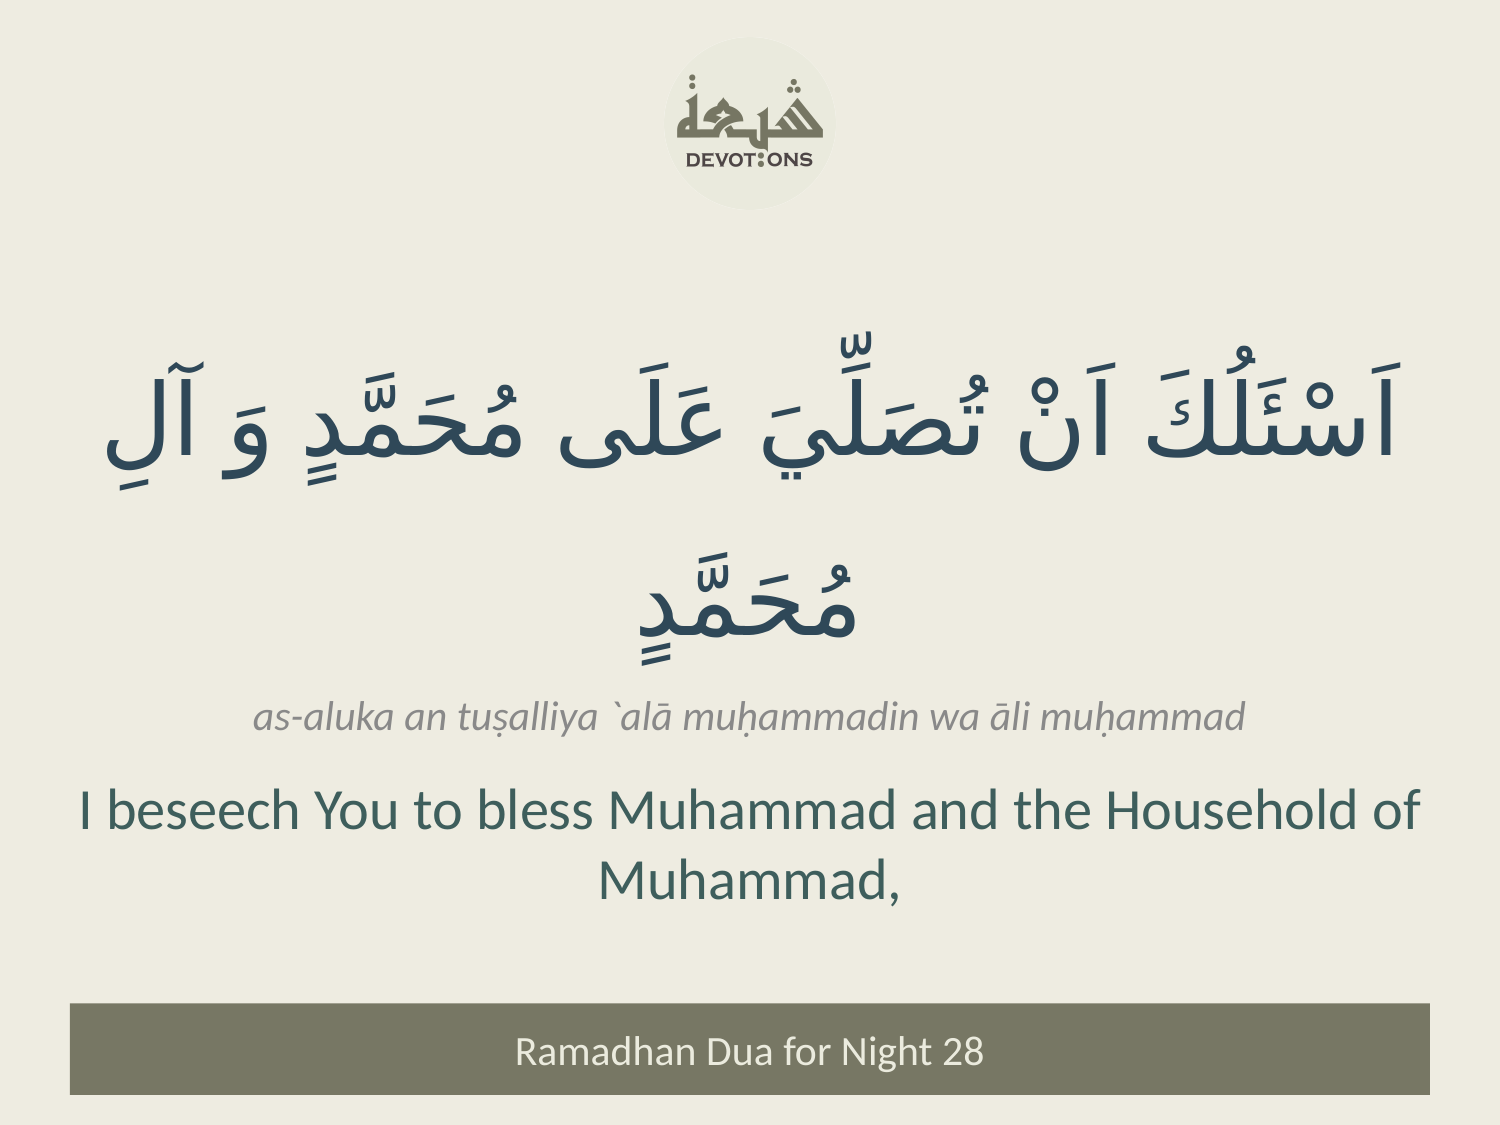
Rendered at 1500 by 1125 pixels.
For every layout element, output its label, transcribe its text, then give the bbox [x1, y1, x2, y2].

list اَسْئَلُكَ اَنْ تُصَلِّيَ عَلَى مُحَمَّدٍ وَ آلِ مُحَمَّدٍ as-aluka an tuṣalliya `alā muḥammadin wa āli muḥammad I beseech You to bless Muhammad and the Household of Muhammad, [69, 203, 1430, 1003]
picture [656, 29, 844, 203]
list Ramadhan Dua for Night 28 [69, 1003, 1430, 1095]
